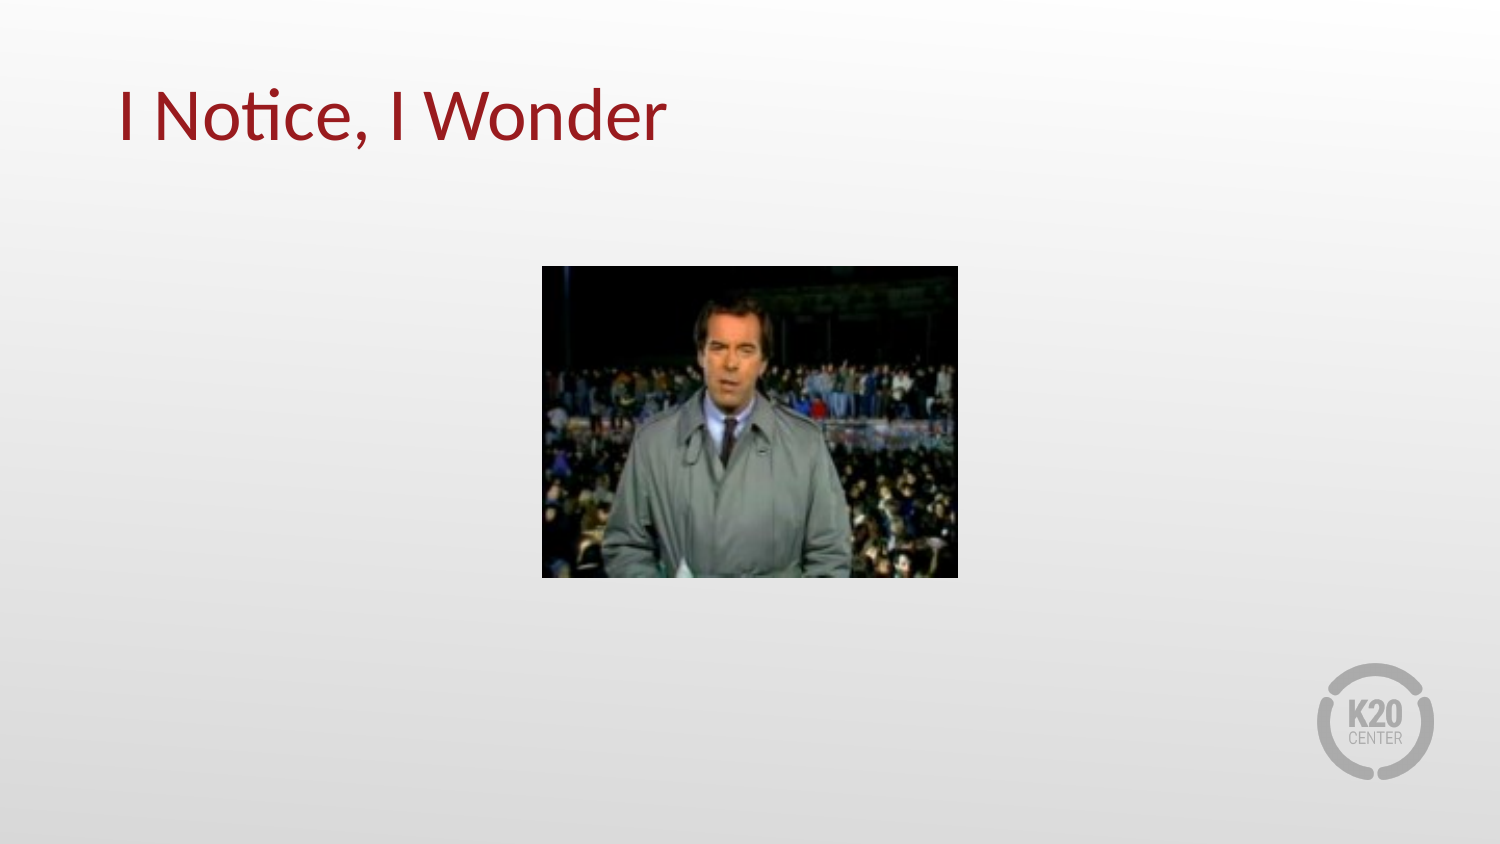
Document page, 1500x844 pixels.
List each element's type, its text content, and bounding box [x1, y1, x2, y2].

text_box I Notice, I Wonder [102, 57, 694, 163]
picture [1300, 646, 1451, 797]
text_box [541, 265, 959, 579]
